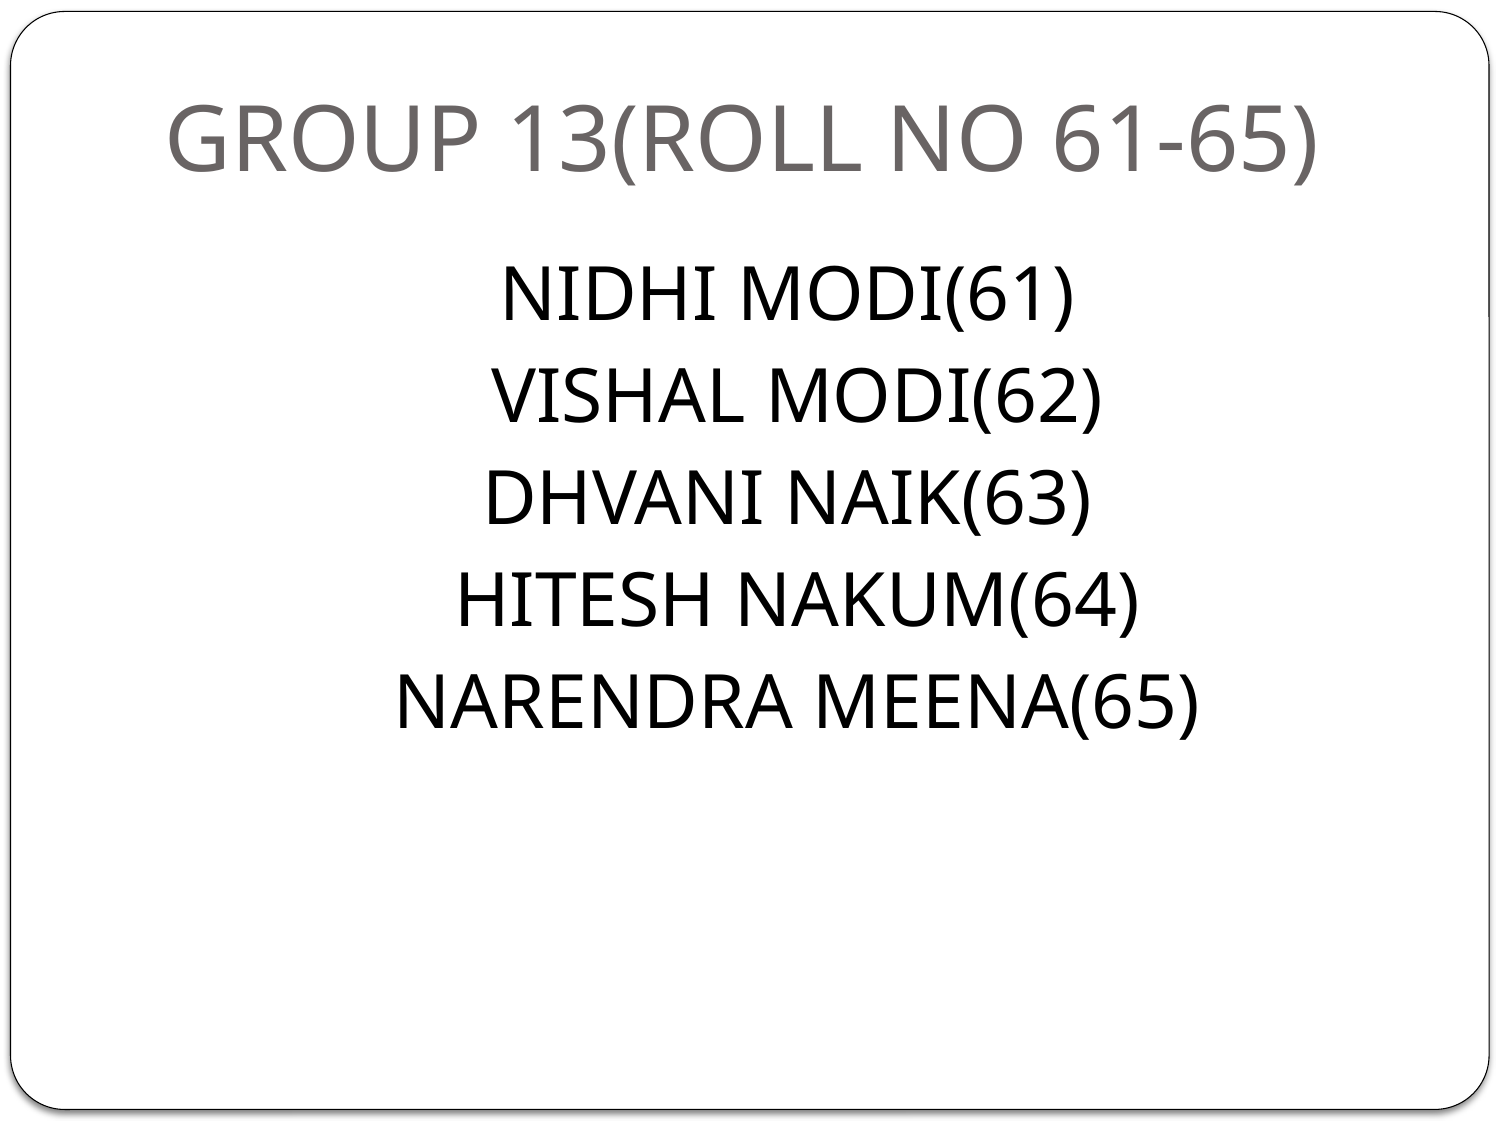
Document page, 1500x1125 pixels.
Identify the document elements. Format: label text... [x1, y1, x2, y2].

title GROUP 13(ROLL NO 61-65) [150, 45, 1425, 233]
list NIDHI MODI(61) VISHAL MODI(62) DHVANI NAIK(63) HITESH NAKUM(64) NARENDRA MEENA(65) [150, 237, 1425, 988]
